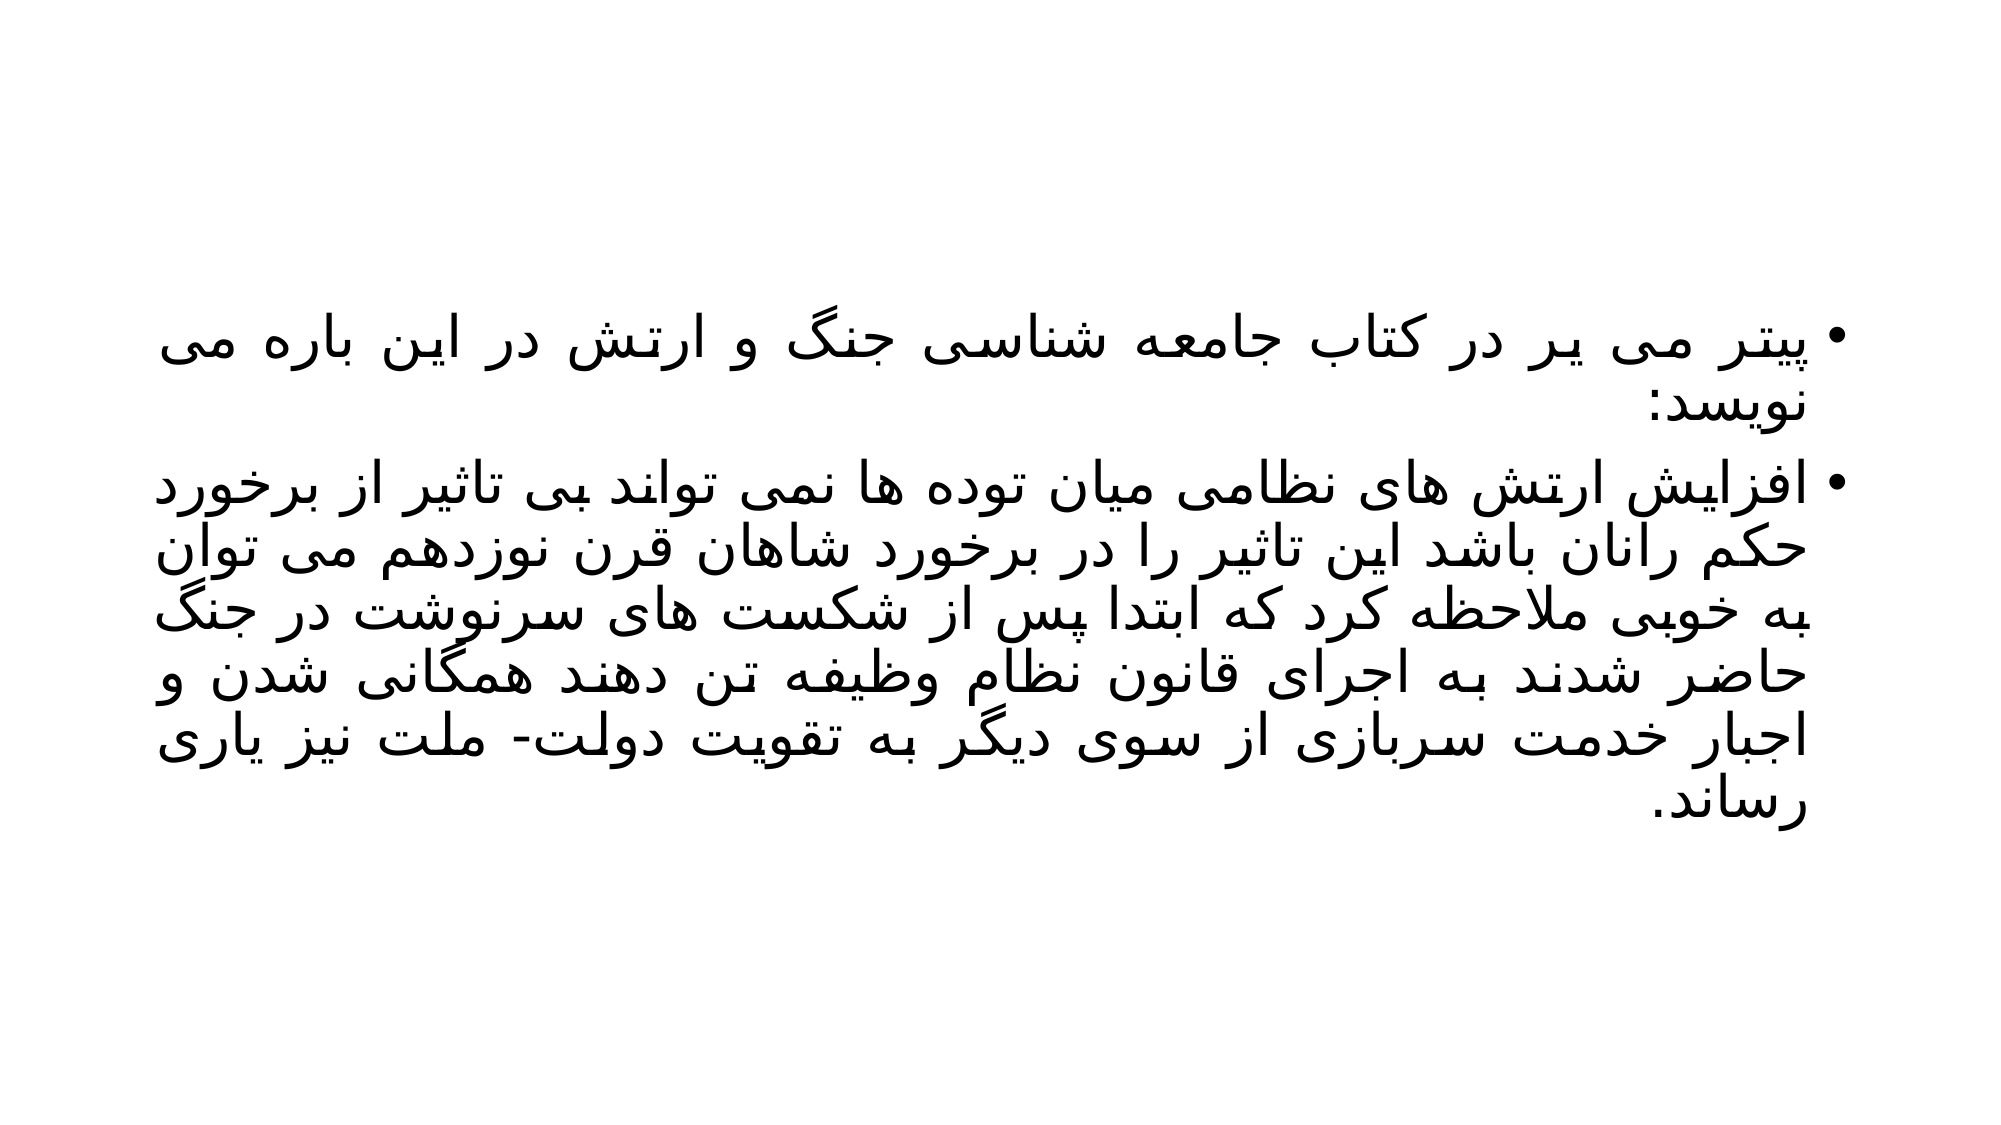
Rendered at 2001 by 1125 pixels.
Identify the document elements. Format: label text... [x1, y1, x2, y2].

list پیتر می یر در کتاب جامعه شناسی جنگ و ارتش در این باره می نویسد: افزایش ارتش های نظامی میان توده ها نمی تواند بی تاثیر از برخورد حکم رانان باشد این تاثیر را در برخورد شاهان قرن نوزدهم می توان به خوبی ملاحظه کرد که ابتدا پس از شکست های سرنوشت در جنگ حاضر شدند به اجرای قانون نظام وظیفه تن دهند همگانی شدن و اجبار خدمت سربازی از سوی دیگر به تقویت دولت- ملت نیز یاری رساند. [137, 299, 1863, 1014]
